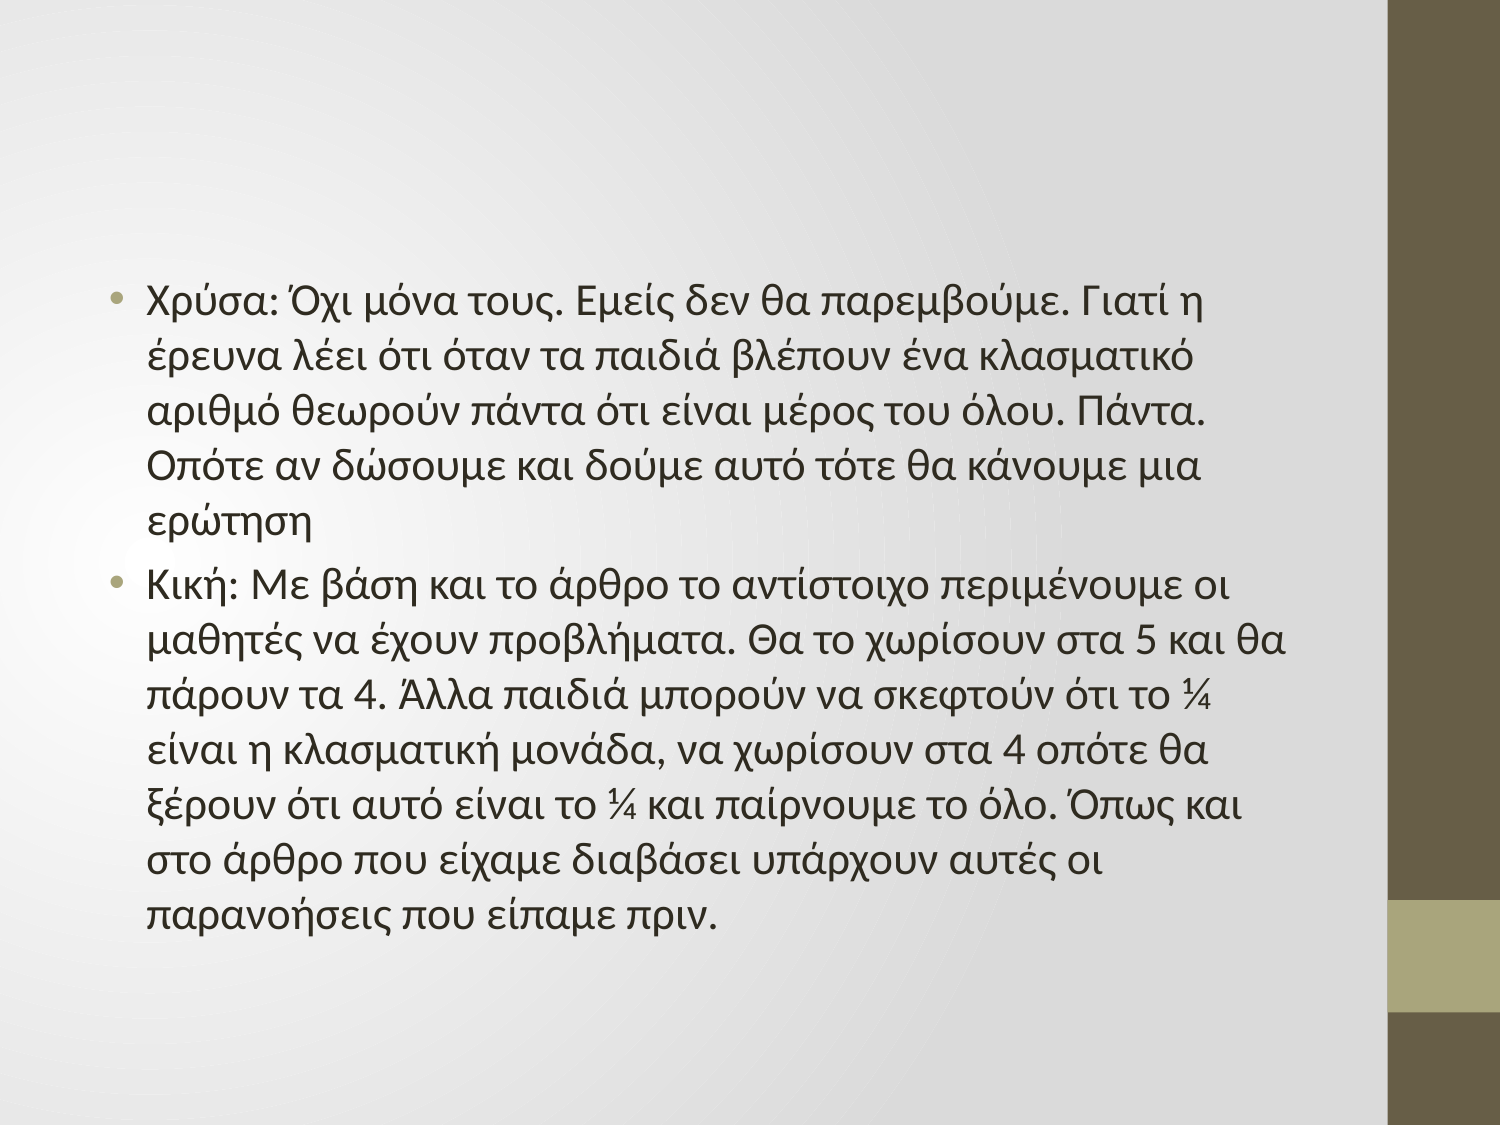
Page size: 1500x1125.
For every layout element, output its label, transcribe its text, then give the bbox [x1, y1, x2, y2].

list Χρύσα: Όχι μόνα τους. Εμείς δεν θα παρεμβούμε. Γιατί η έρευνα λέει ότι όταν τα παιδιά βλέπουν ένα κλασματικό αριθμό θεωρούν πάντα ότι είναι μέρος του όλου. Πάντα. Οπότε αν δώσουμε και δούμε αυτό τότε θα κάνουμε μια ερώτηση Κική: Με βάση και το άρθρο το αντίστοιχο περιμένουμε οι μαθητές να έχουν προβλήματα. Θα το χωρίσουν στα 5 και θα πάρουν τα 4. Άλλα παιδιά μπορούν να σκεφτούν ότι το ¼ είναι η κλασματική μονάδα, να χωρίσουν στα 4 οπότε θα ξέρουν ότι αυτό είναι το ¼ και παίρνουμε το όλο. Όπως και στο άρθρο που είχαμε διαβάσει υπάρχουν αυτές οι παρανοήσεις που είπαμε πριν. [75, 262, 1325, 1050]
